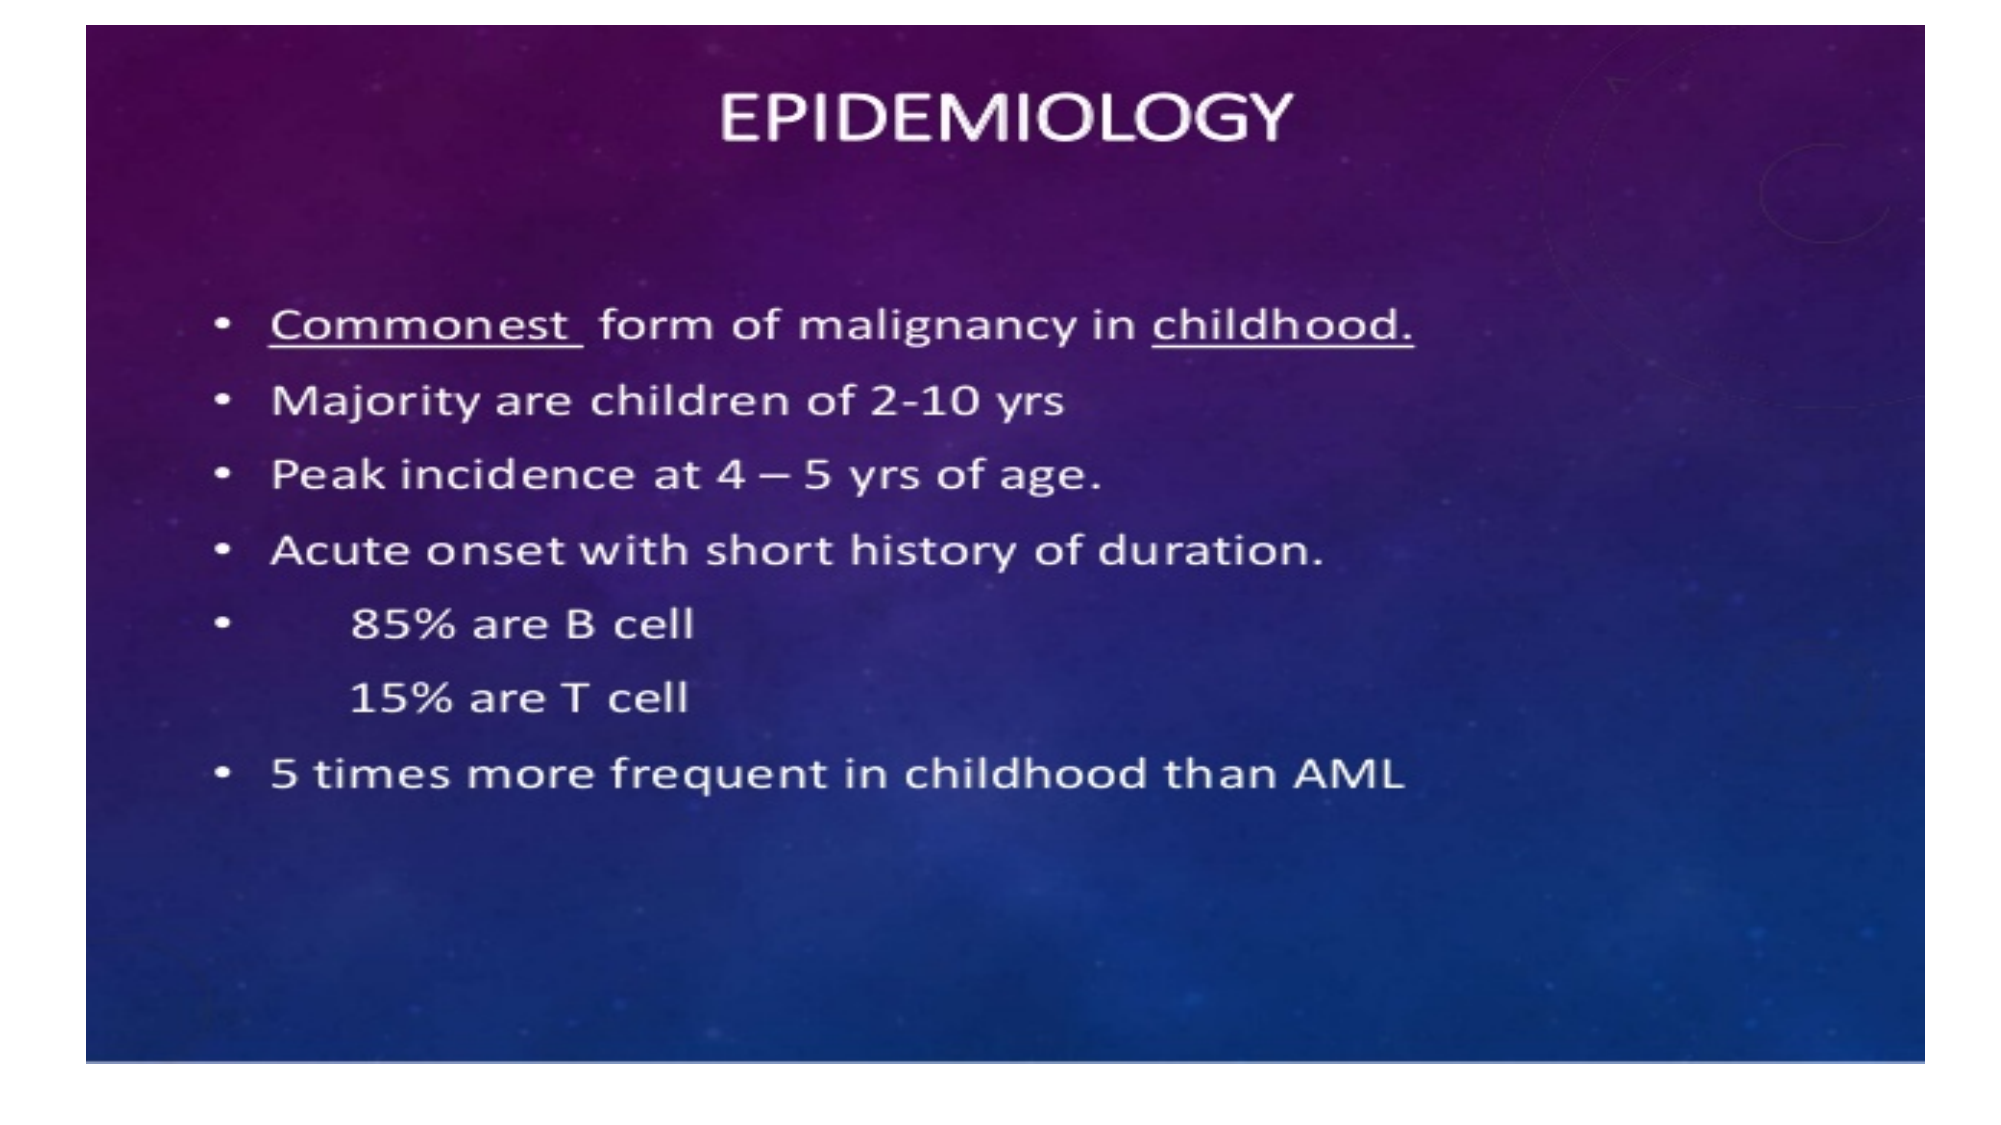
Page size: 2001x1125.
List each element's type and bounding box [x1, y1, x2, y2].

picture [86, 25, 1925, 1064]
